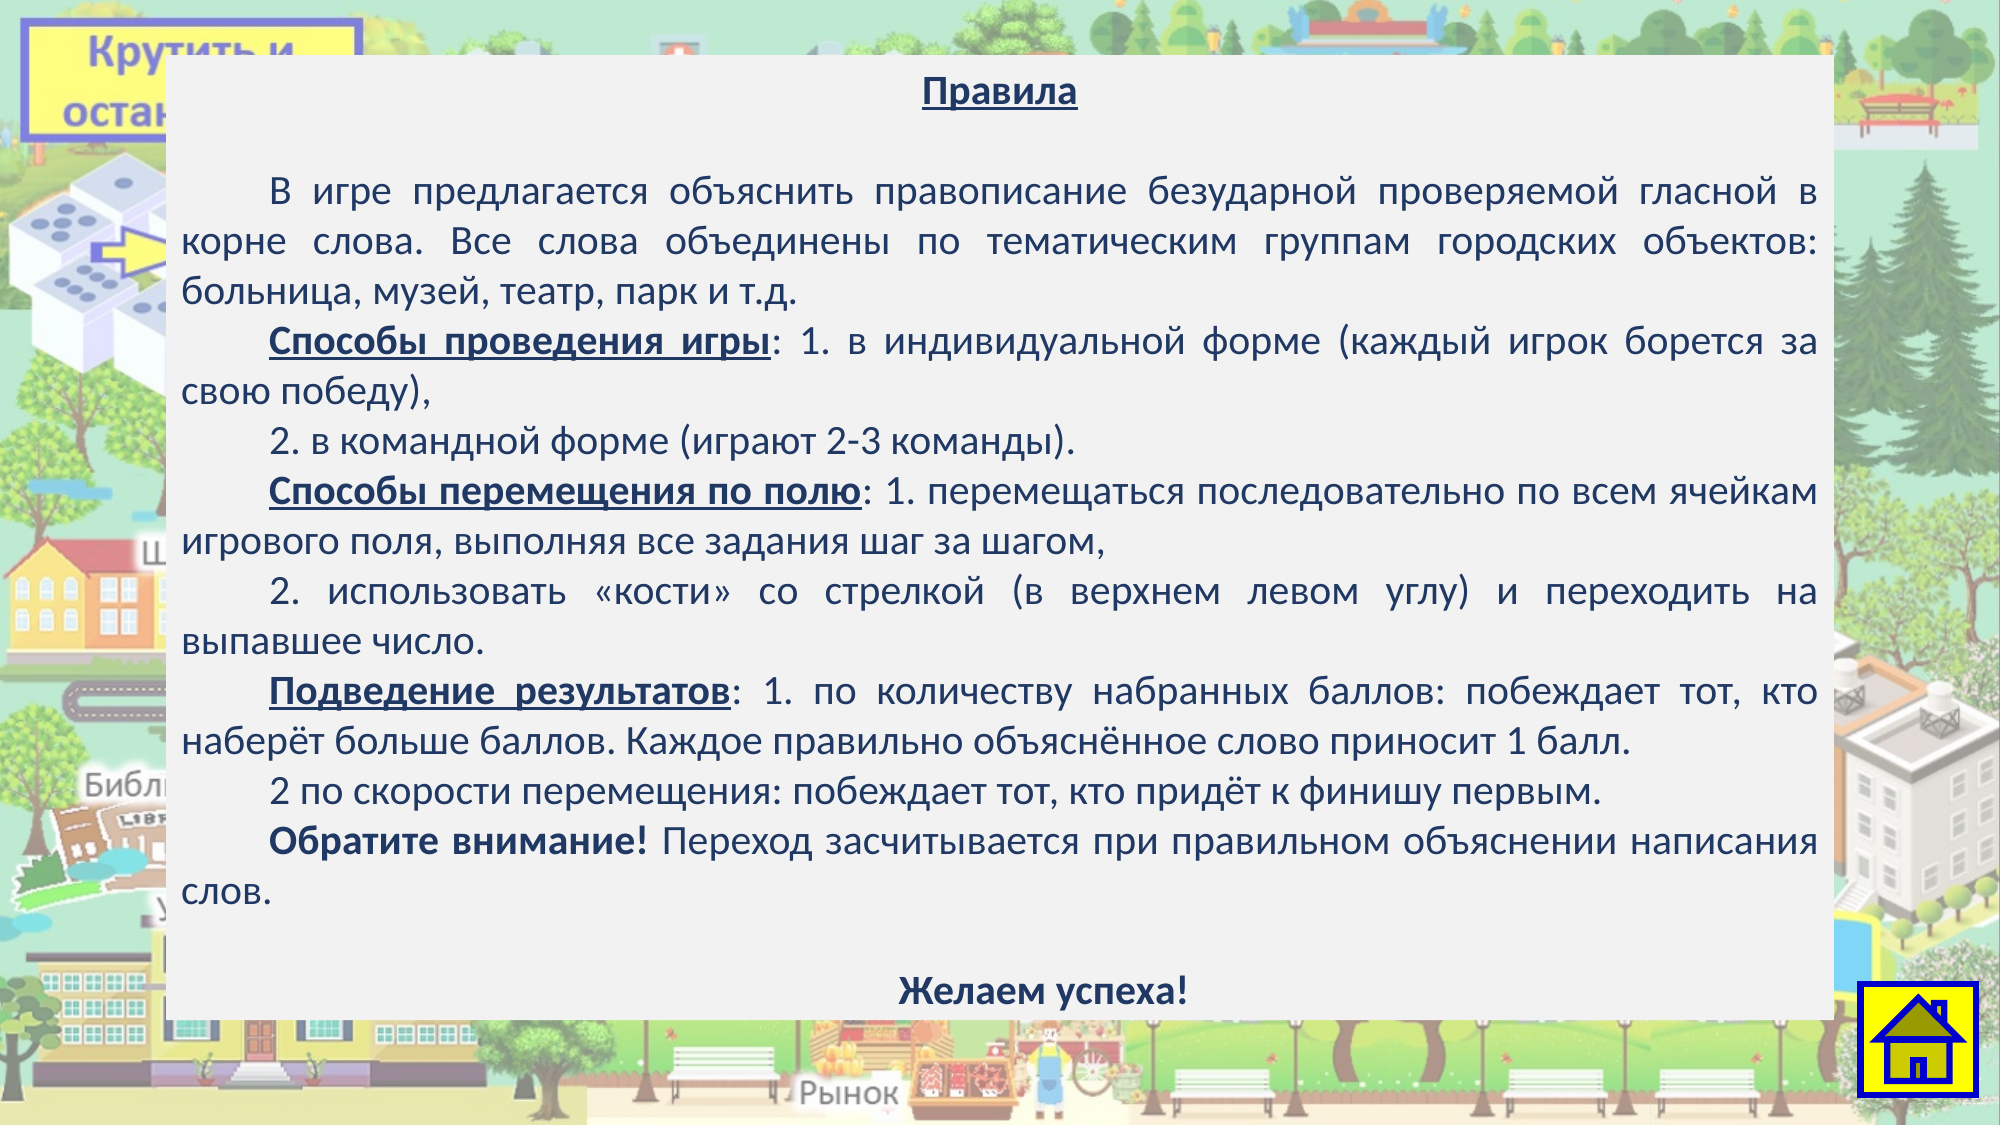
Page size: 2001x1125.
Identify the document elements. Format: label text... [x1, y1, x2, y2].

text_box Правила В игре предлагается объяснить правописание безударной проверяемой гласной в корне слова. Все слова объединены по тематическим группам городских объектов: больница, музей, театр, парк и т.д. Способы проведения игры: 1. в индивидуальной форме (каждый игрок борется за свою победу), 2. в командной форме (играют 2-3 команды). Способы перемещения по полю: 1. перемещаться последовательно по всем ячейкам игрового поля, выполняя все задания шаг за шагом, 2. использовать «кости» со стрелкой (в верхнем левом углу) и переходить на выпавшее число. Подведение результатов: 1. по количеству набранных баллов: побеждает тот, кто наберёт больше баллов. Каждое правильно объяснённое слово приносит 1 балл. 2 по скорости перемещения: побеждает тот, кто придёт к финишу первым. Обратите внимание! Переход засчитывается при правильном объяснении написания слов. Желаем успеха! [166, 55, 1834, 1021]
text_box [1859, 983, 1977, 1096]
